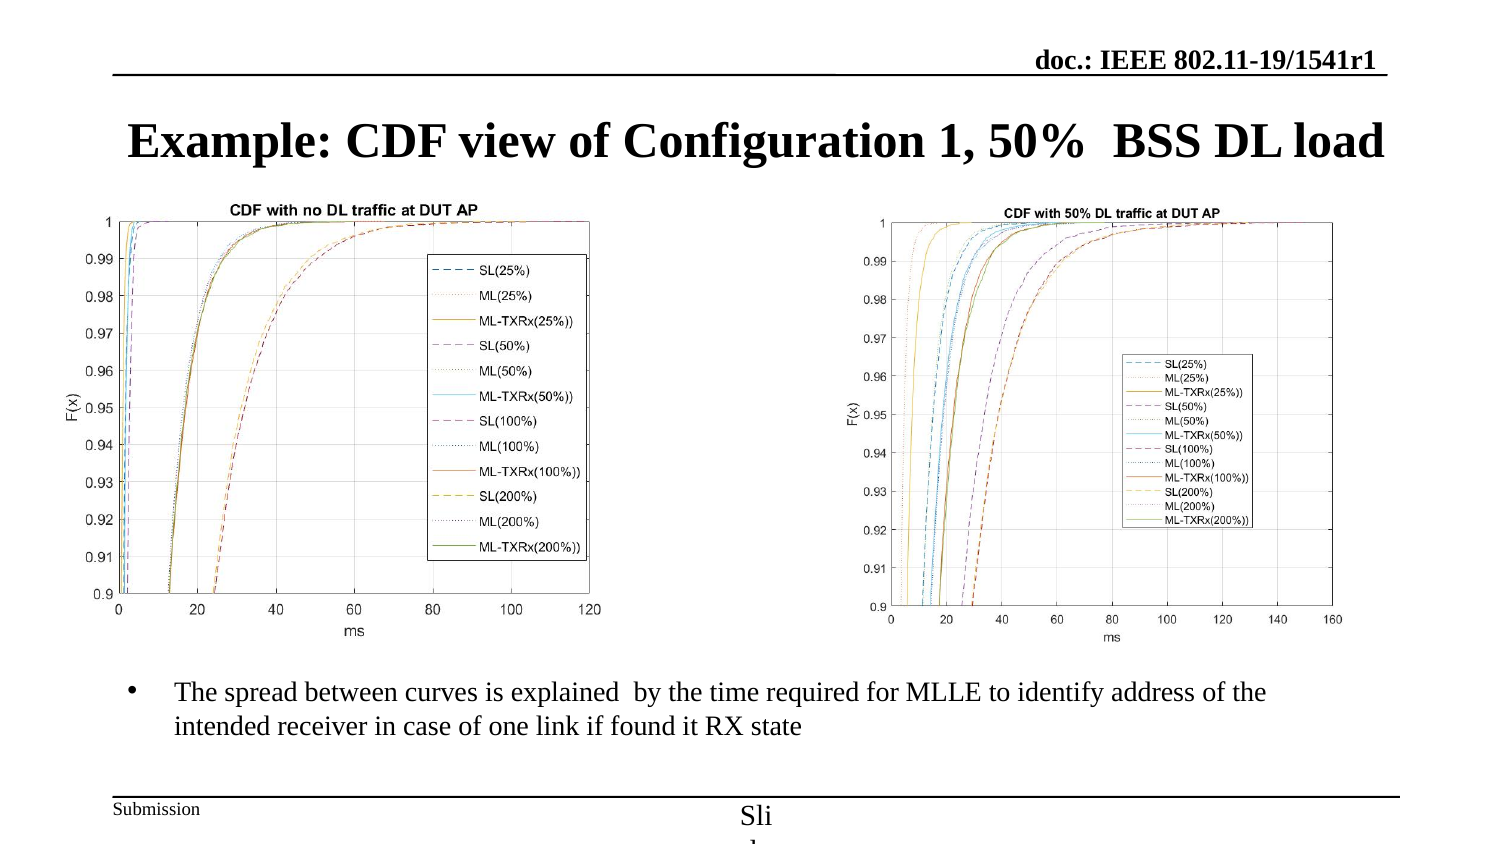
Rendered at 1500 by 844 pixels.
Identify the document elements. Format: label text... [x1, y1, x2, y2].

slide_number Slide 9 [738, 796, 774, 833]
picture [40, 187, 648, 643]
picture [817, 187, 1387, 659]
title Example: CDF view of Configuration 1, 50% BSS DL load [104, 79, 1409, 196]
text_box The spread between curves is explained by the time required for MLLE to identify address of the intended receiver in case of one link if found it RX state [112, 665, 1387, 748]
